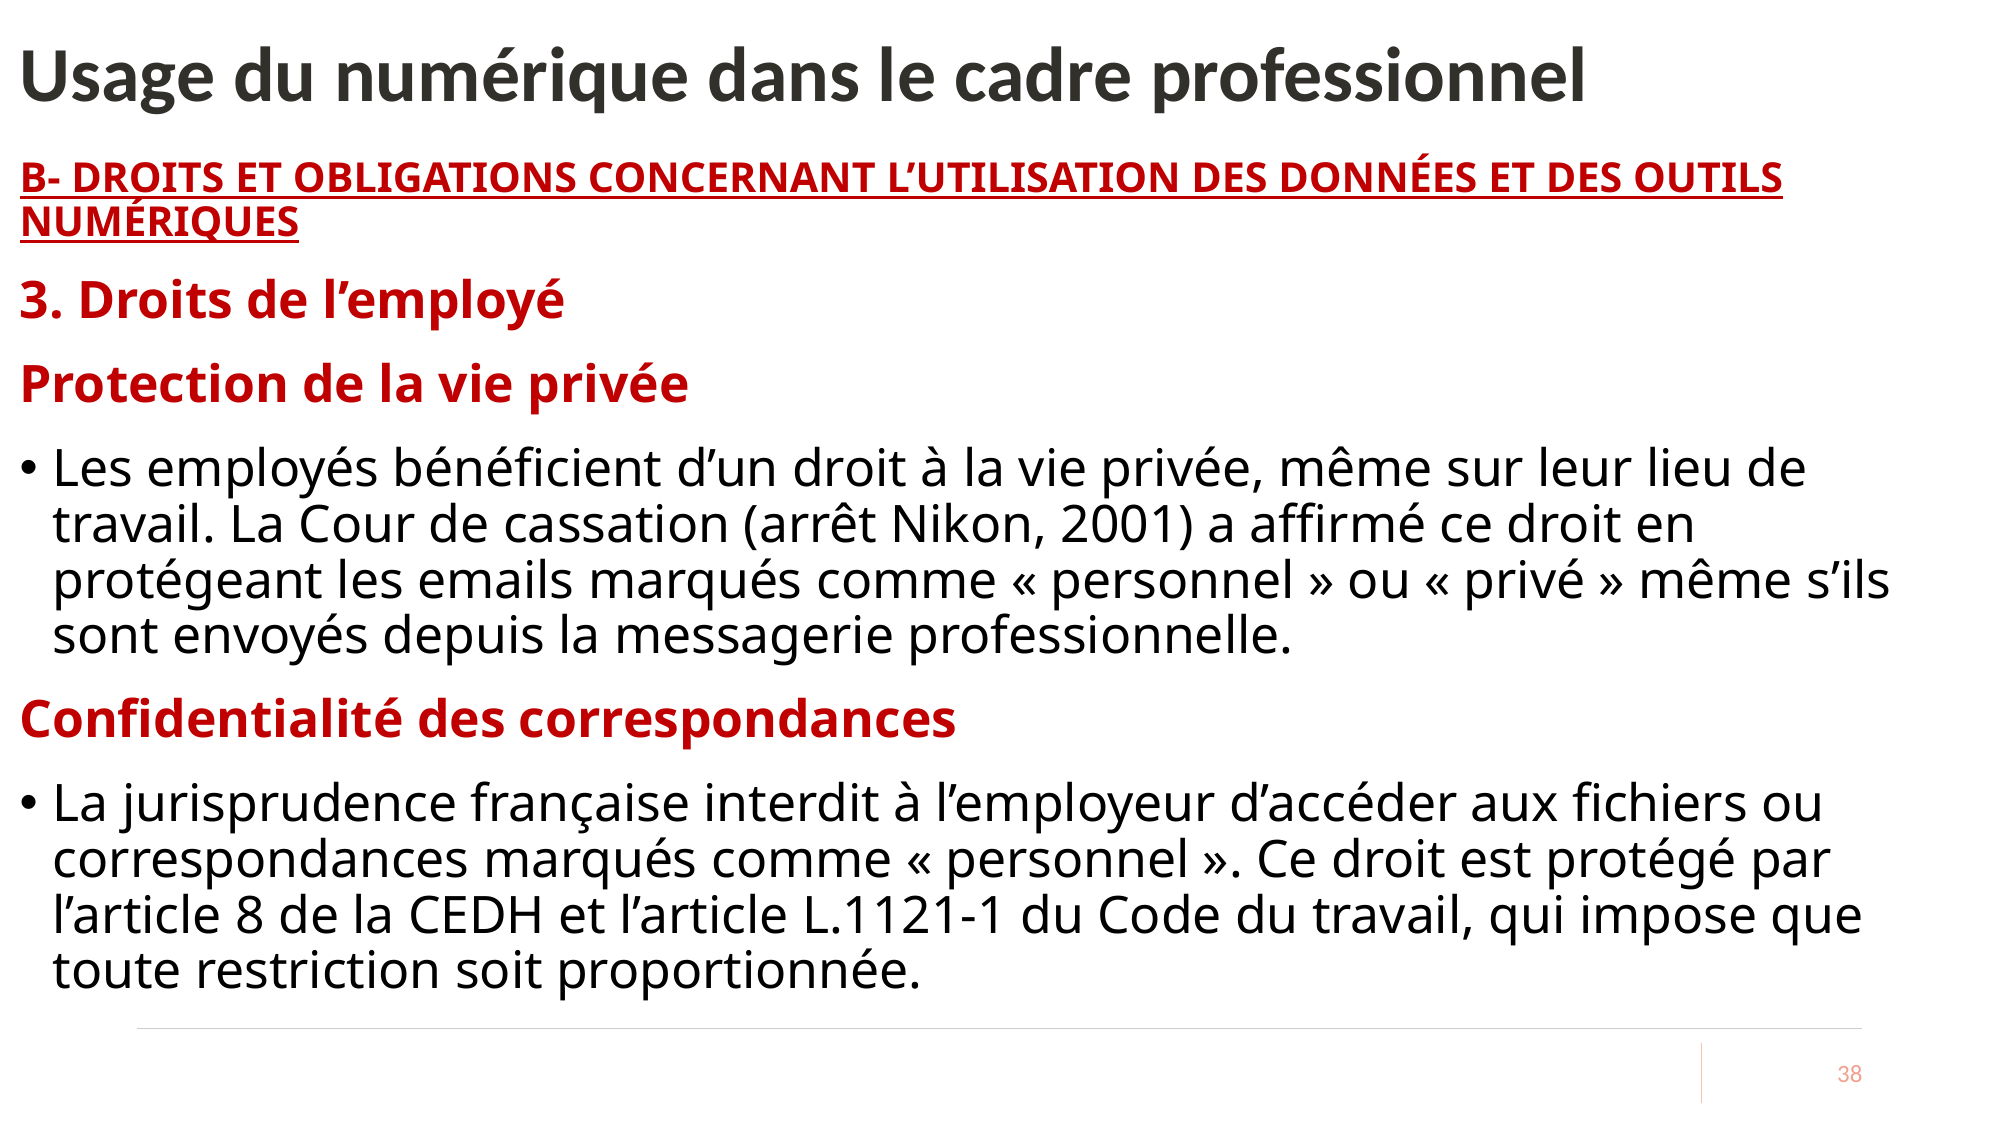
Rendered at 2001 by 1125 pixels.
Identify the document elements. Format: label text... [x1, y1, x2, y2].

slide_number 38 [1720, 1042, 1863, 1103]
list B- DROITS ET OBLIGATIONS CONCERNANT L’UTILISATION DES DONNÉES ET DES OUTILS NUMÉRIQUES 3. Droits de l’employé Protection de la vie privée Les employés bénéficient d’un droit à la vie privée, même sur leur lieu de travail. La Cour de cassation (arrêt Nikon, 2001) a affirmé ce droit en protégeant les emails marqués comme « personnel » ou « privé » même s’ils sont envoyés depuis la messagerie professionnelle. Confidentialité des correspondances La jurisprudence française interdit à l’employeur d’accéder aux fichiers ou correspondances marqués comme « personnel ». Ce droit est protégé par l’article 8 de la CEDH et l’article L.1121-1 du Code du travail, qui impose que toute restriction soit proportionnée. [19, 149, 1969, 1014]
title Usage du numérique dans le cadre professionnel [19, 26, 1969, 126]
